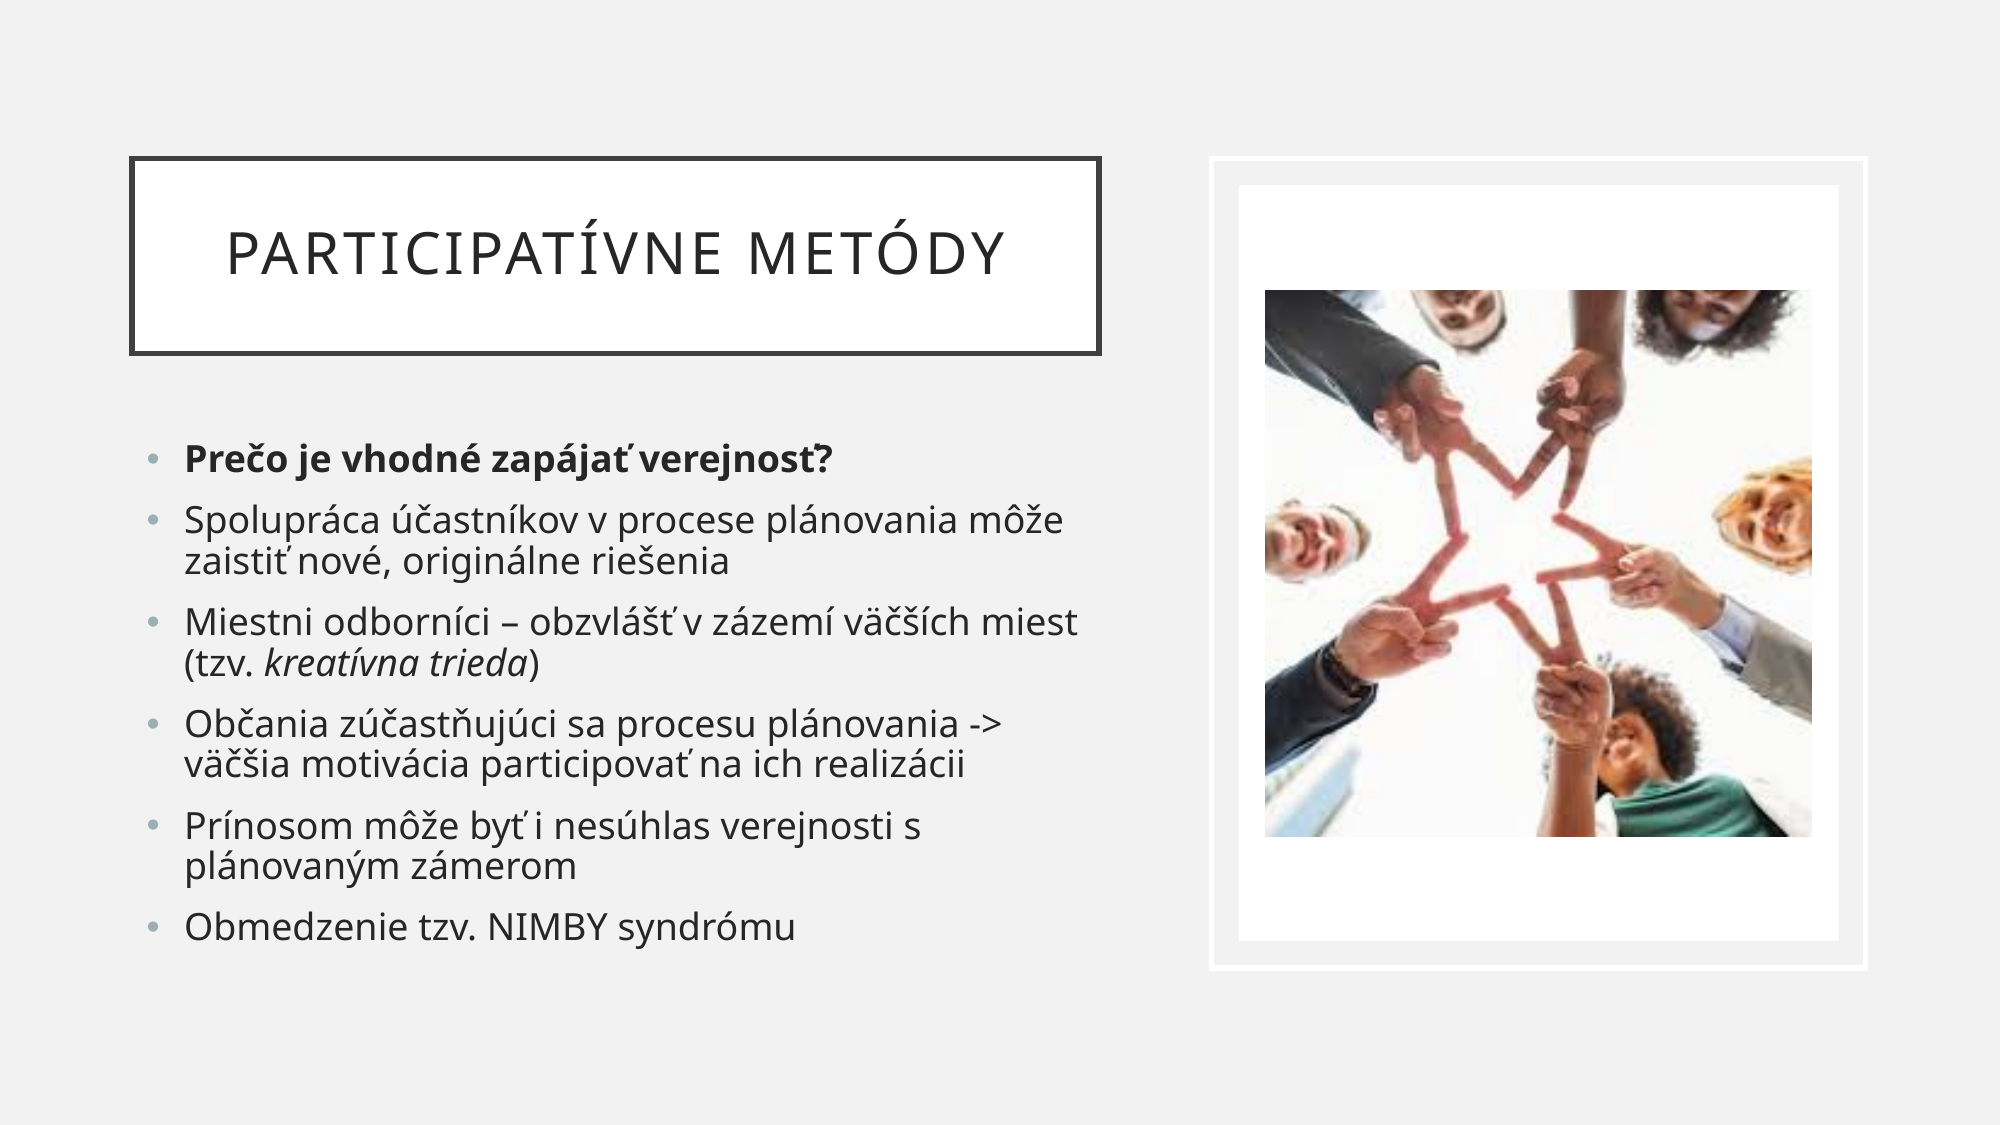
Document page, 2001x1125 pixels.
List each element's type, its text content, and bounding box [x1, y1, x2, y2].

picture [1265, 290, 1812, 837]
text_box [1211, 157, 1867, 969]
text_box [1238, 184, 1840, 942]
list Prečo je vhodné zapájať verejnosť? Spolupráca účastníkov v procese plánovania môže zaistiť nové, originálne riešenia Miestni odborníci – obzvlášť v zázemí väčších miest (tzv. kreatívna trieda) Občania zúčastňujúci sa procesu plánovania -> väčšia motivácia participovať na ich realizácii Prínosom môže byť i nesúhlas verejnosti s plánovaným zámerom Obmedzenie tzv. NIMBY syndrómu [131, 432, 1110, 968]
title PARTICIPATíVNE METÓDY [129, 156, 1102, 356]
